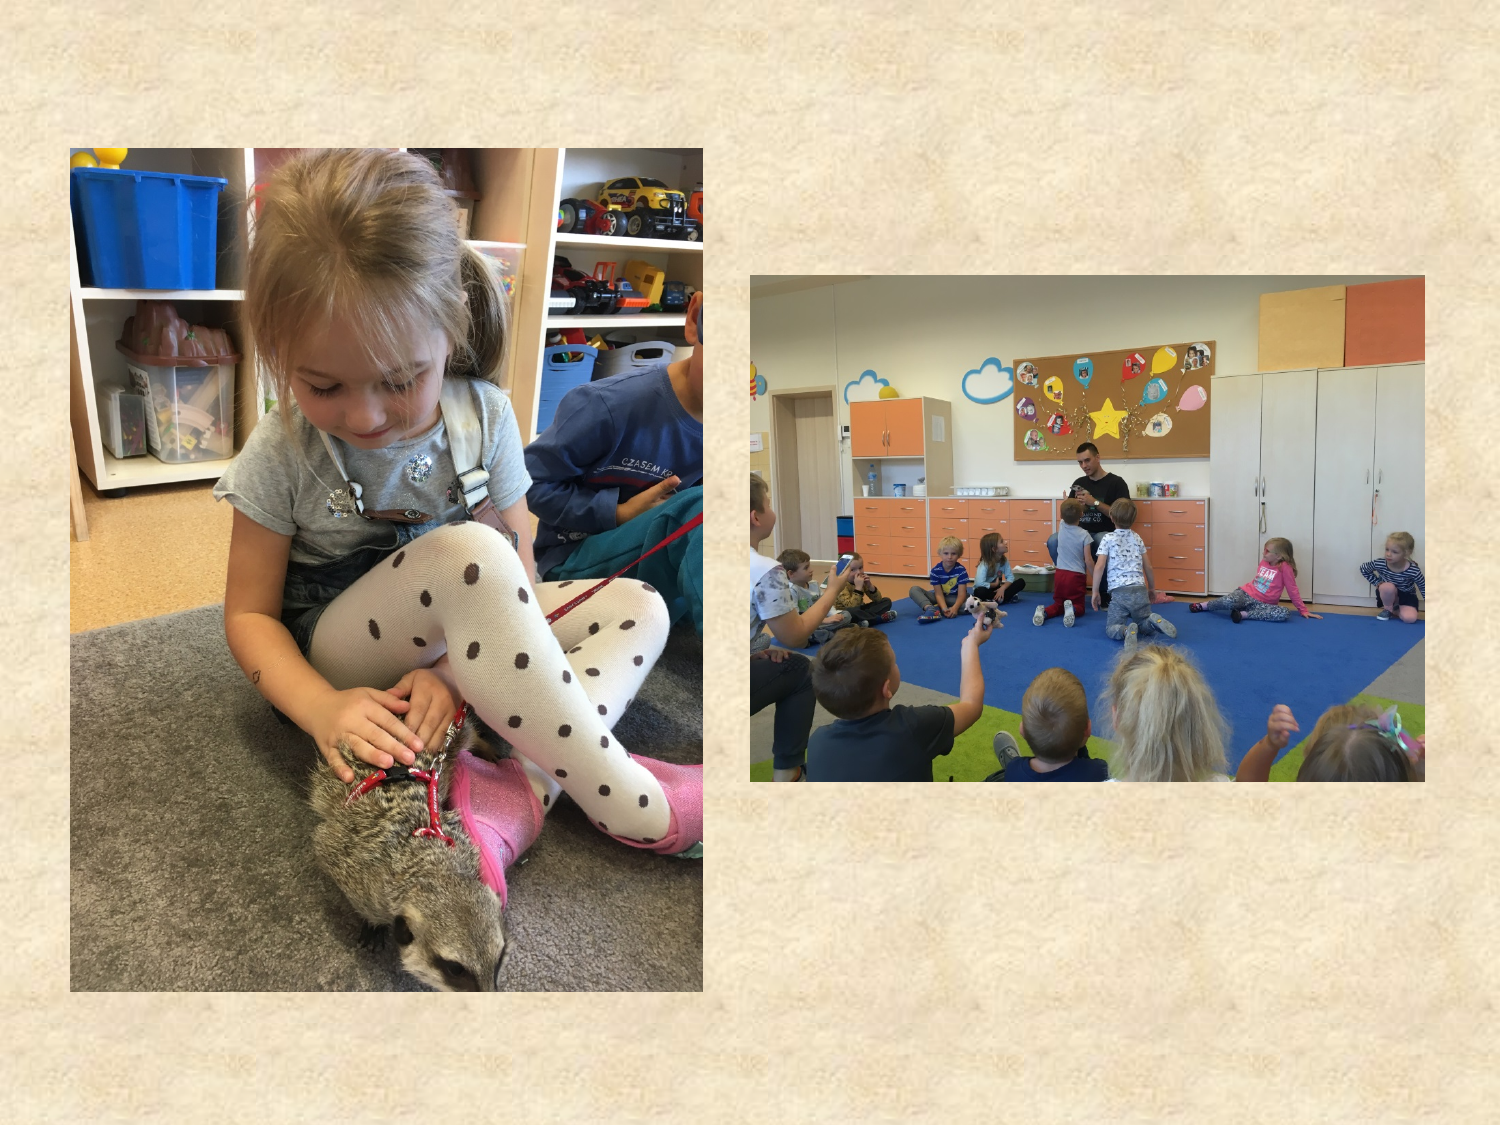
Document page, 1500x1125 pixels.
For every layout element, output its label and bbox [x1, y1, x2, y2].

picture [749, 275, 1426, 782]
picture [70, 148, 703, 992]
